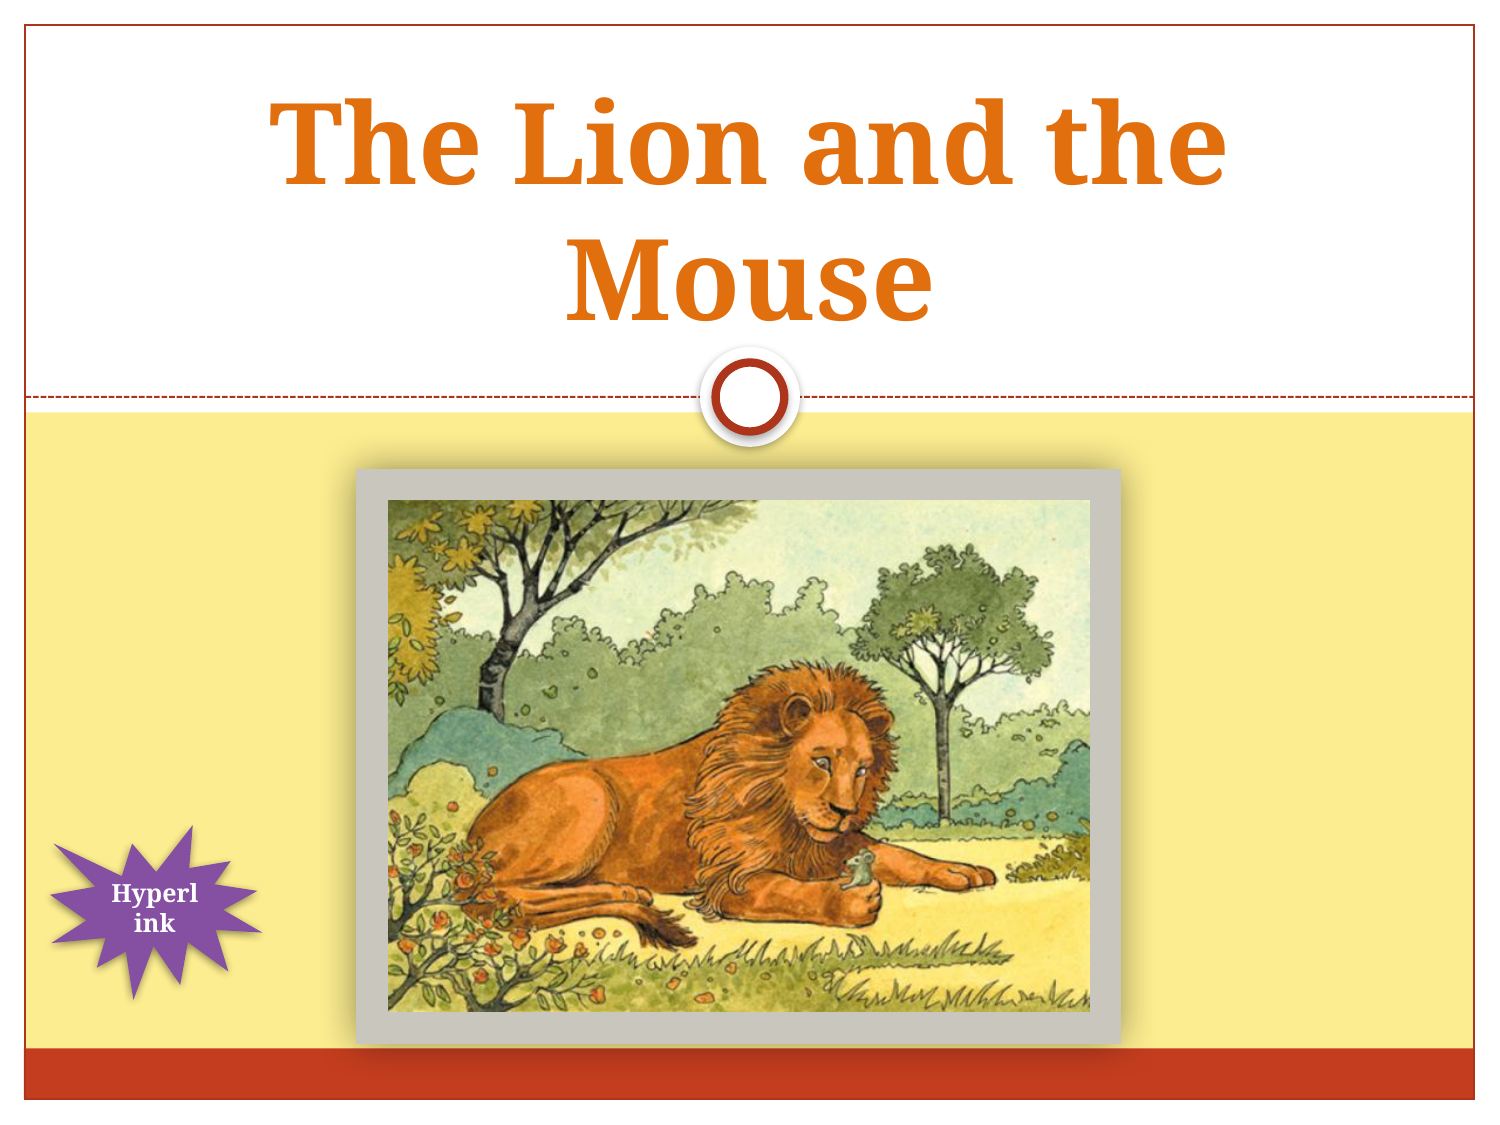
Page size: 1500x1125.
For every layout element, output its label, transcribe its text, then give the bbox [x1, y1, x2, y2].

text_box Hyperlink [49, 825, 263, 1000]
picture [387, 499, 1090, 1013]
title The Lion and the Mouse [112, 62, 1388, 351]
